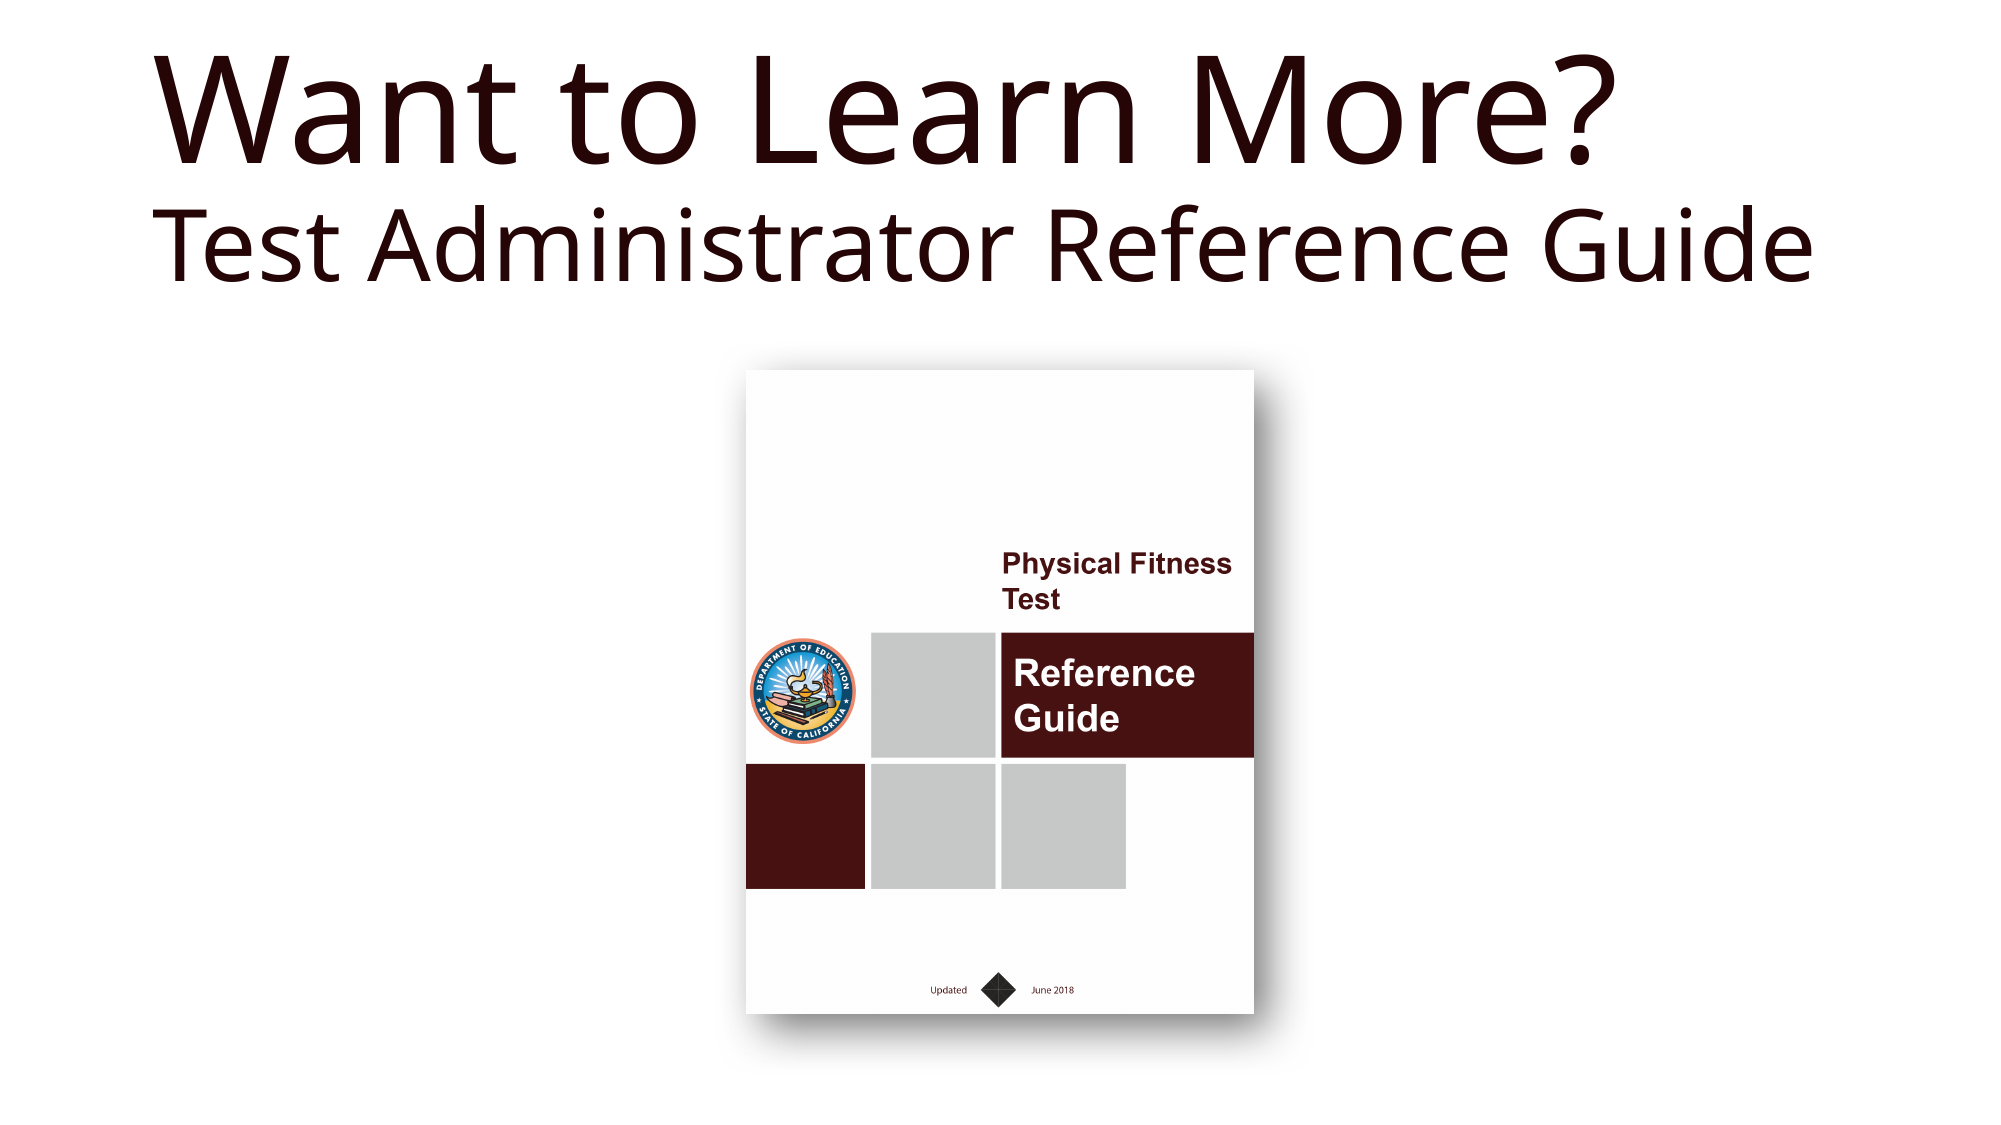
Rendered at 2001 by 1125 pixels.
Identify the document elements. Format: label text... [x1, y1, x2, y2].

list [746, 371, 1254, 1014]
title Want to Learn More? Test Administrator Reference Guide [137, 59, 1863, 278]
